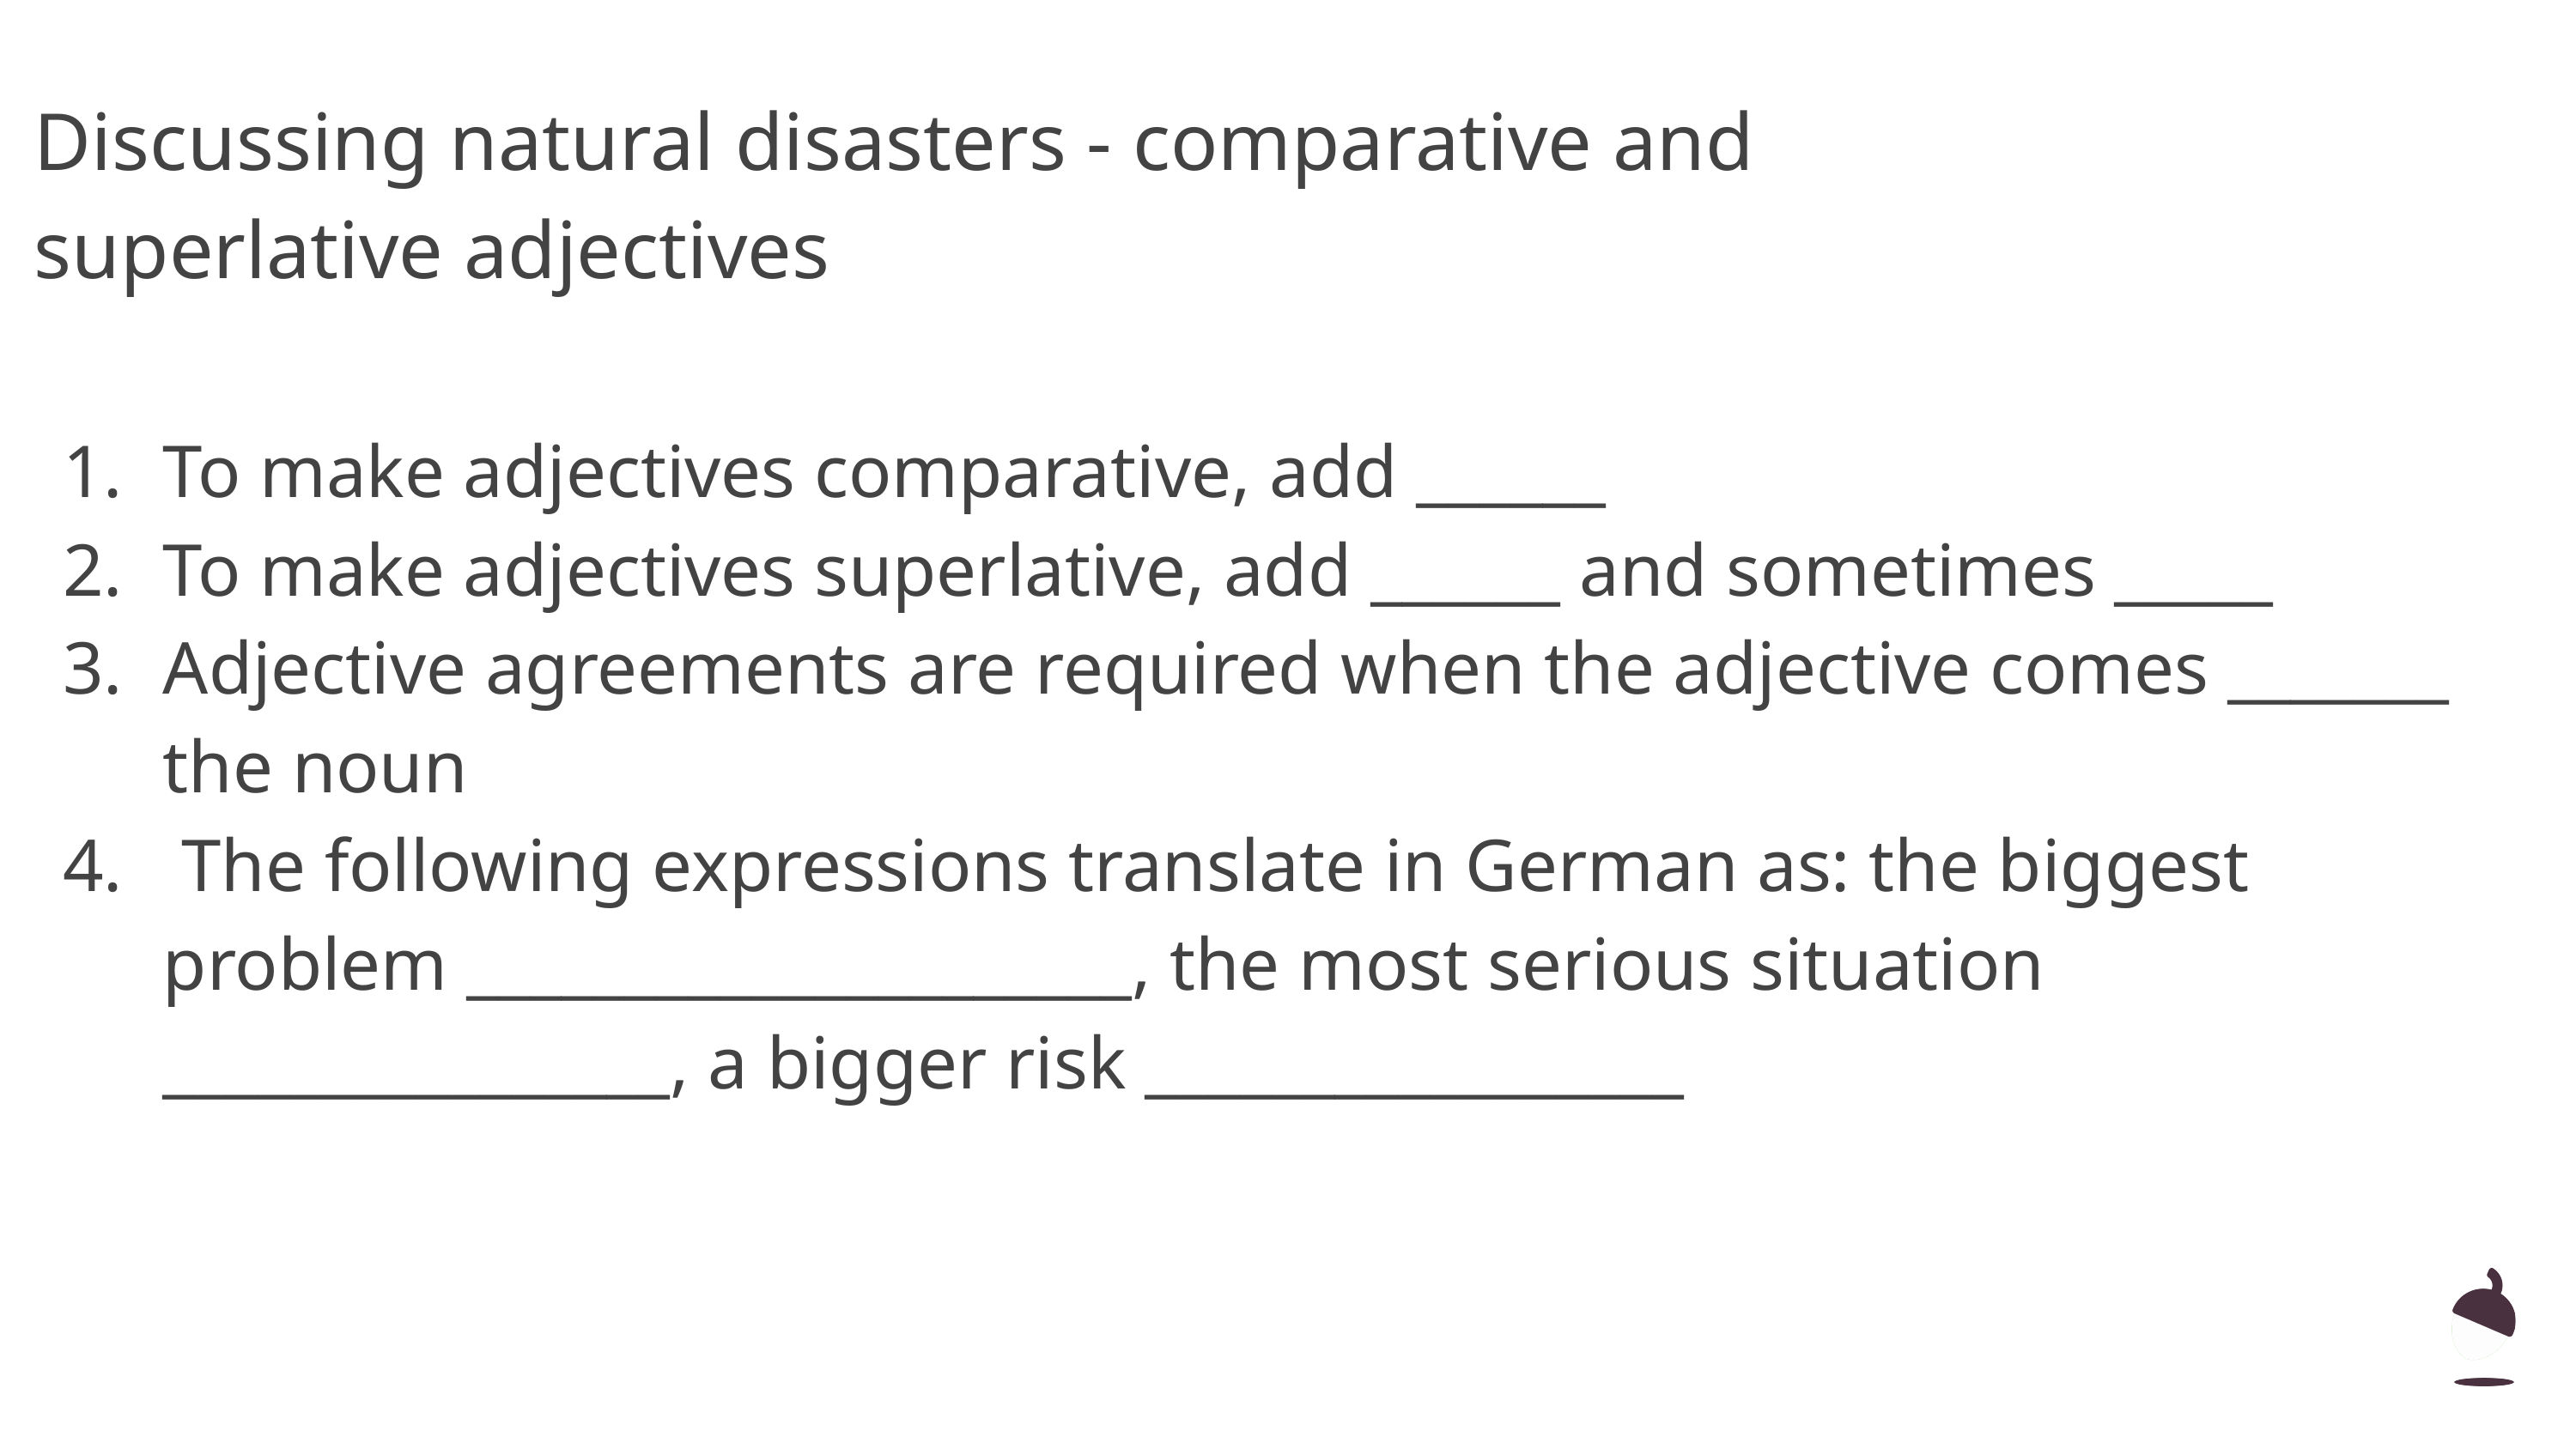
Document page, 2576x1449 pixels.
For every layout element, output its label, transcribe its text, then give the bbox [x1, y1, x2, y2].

picture [2451, 1268, 2516, 1386]
title Discussing natural disasters - comparative and superlative adjectives To make adjectives comparative, add ______ To make adjectives superlative, add ______ and sometimes _____ Adjective agreements are required when the adjective comes _______ the noun The following expressions translate in German as: the biggest problem _____________________, the most serious situation ________________, a bigger risk _________________ [34, 77, 2506, 1203]
